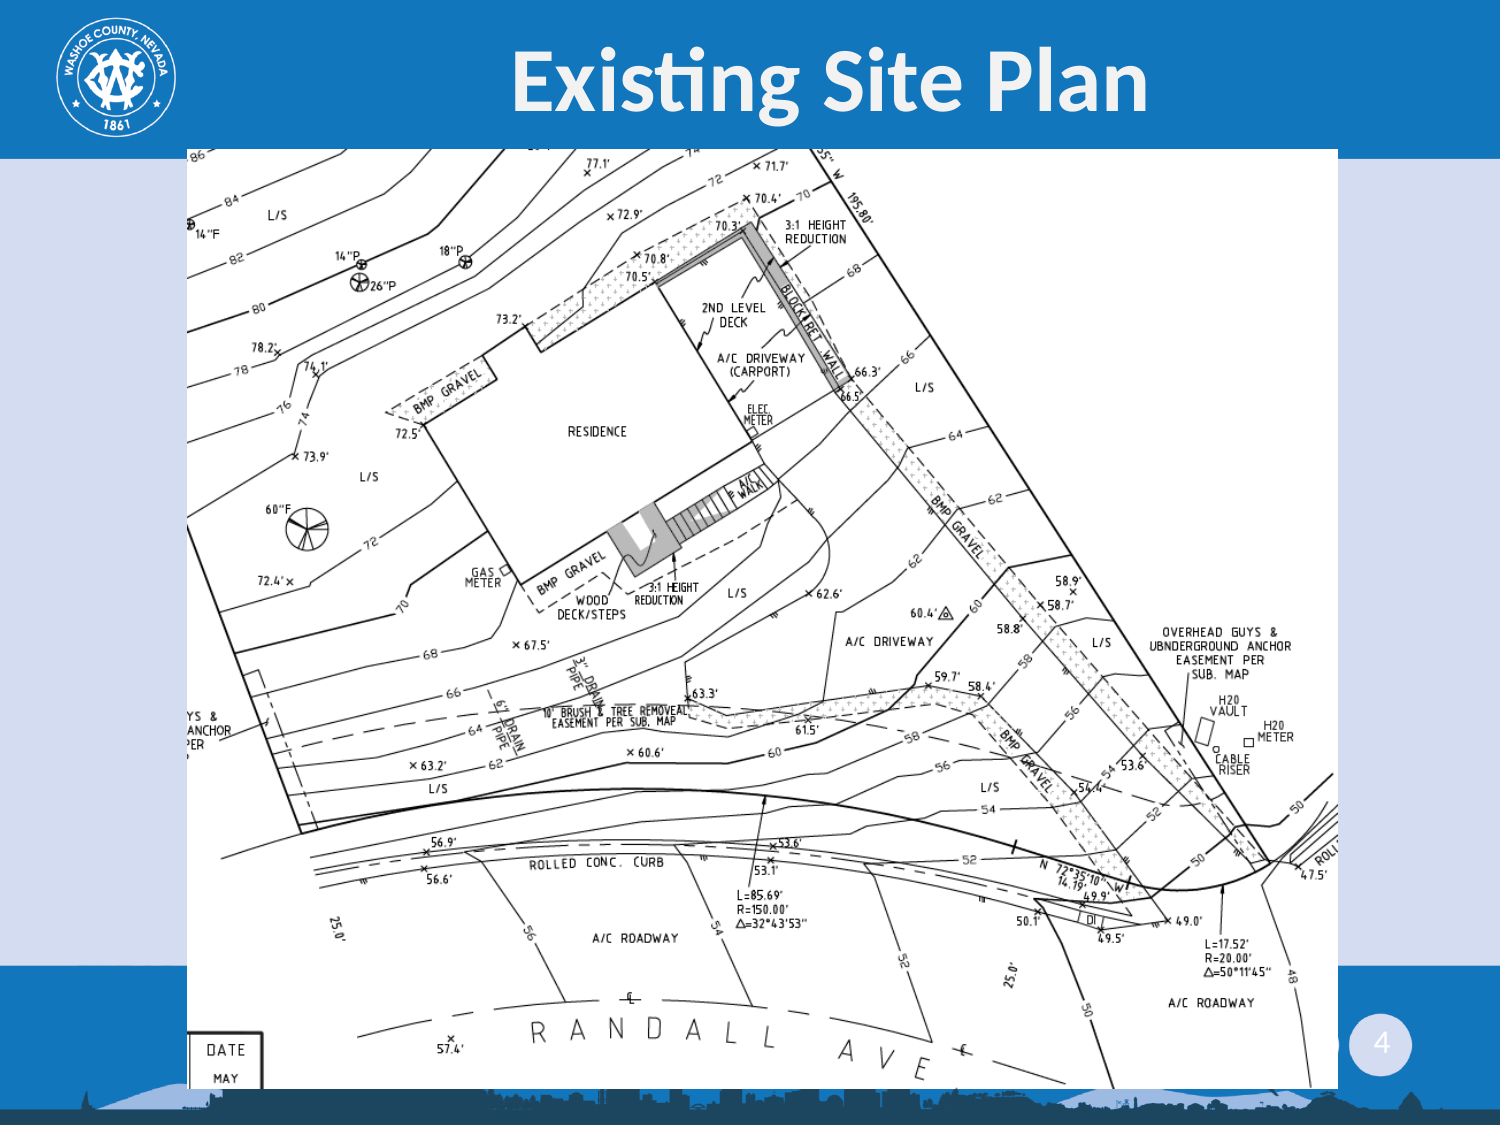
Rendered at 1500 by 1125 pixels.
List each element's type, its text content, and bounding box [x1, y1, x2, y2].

title Existing Site Plan [200, 12, 1463, 143]
picture [0, 0, 1500, 1125]
